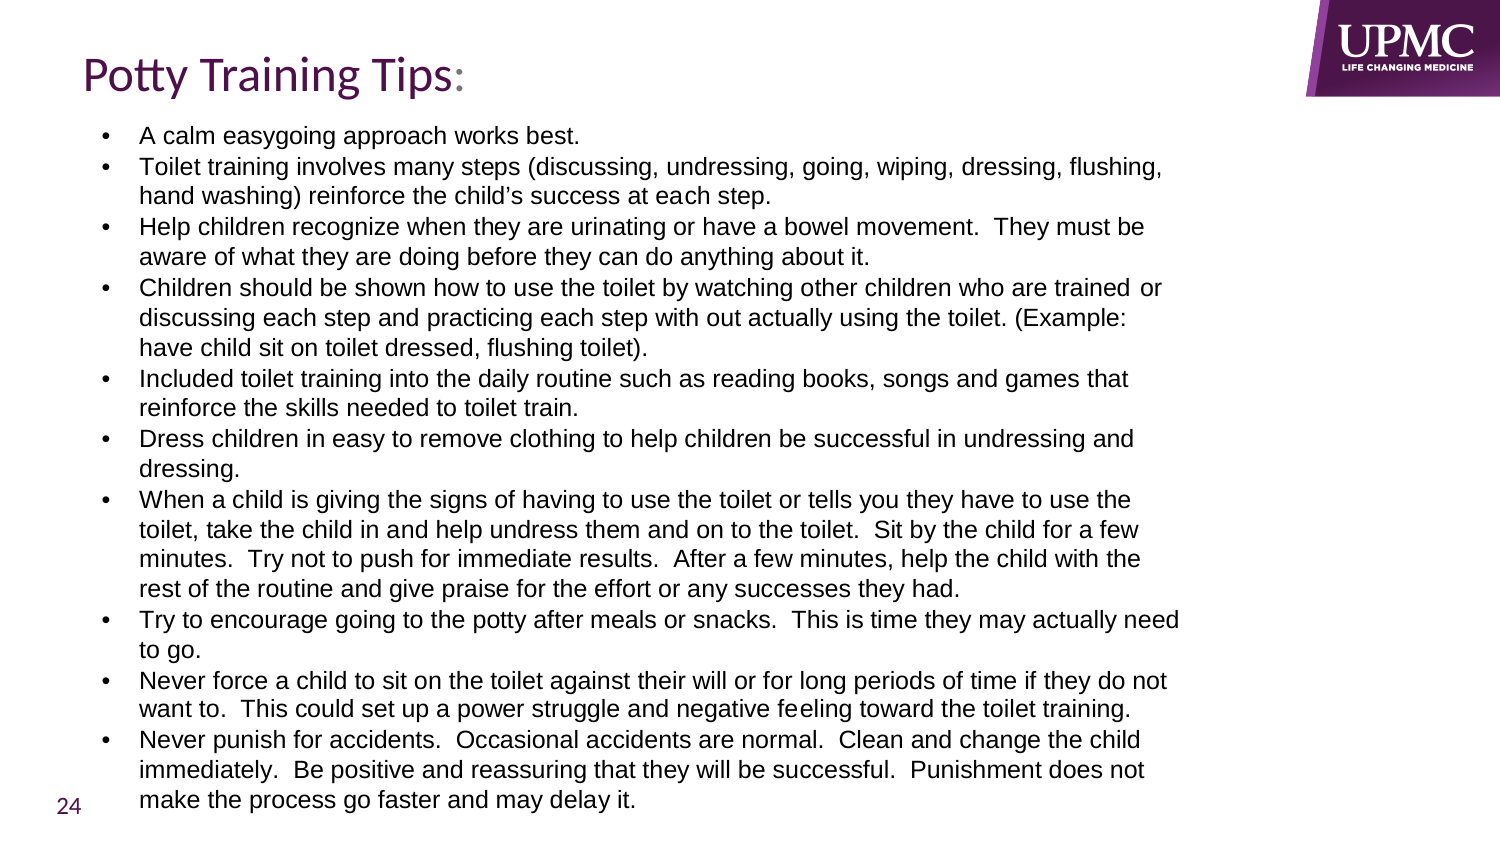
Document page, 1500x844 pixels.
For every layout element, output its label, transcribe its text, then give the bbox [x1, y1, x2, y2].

picture [0, 0, 1500, 844]
slide_number 24 [41, 782, 392, 827]
text_box Potty Training Tips: [68, 34, 482, 109]
